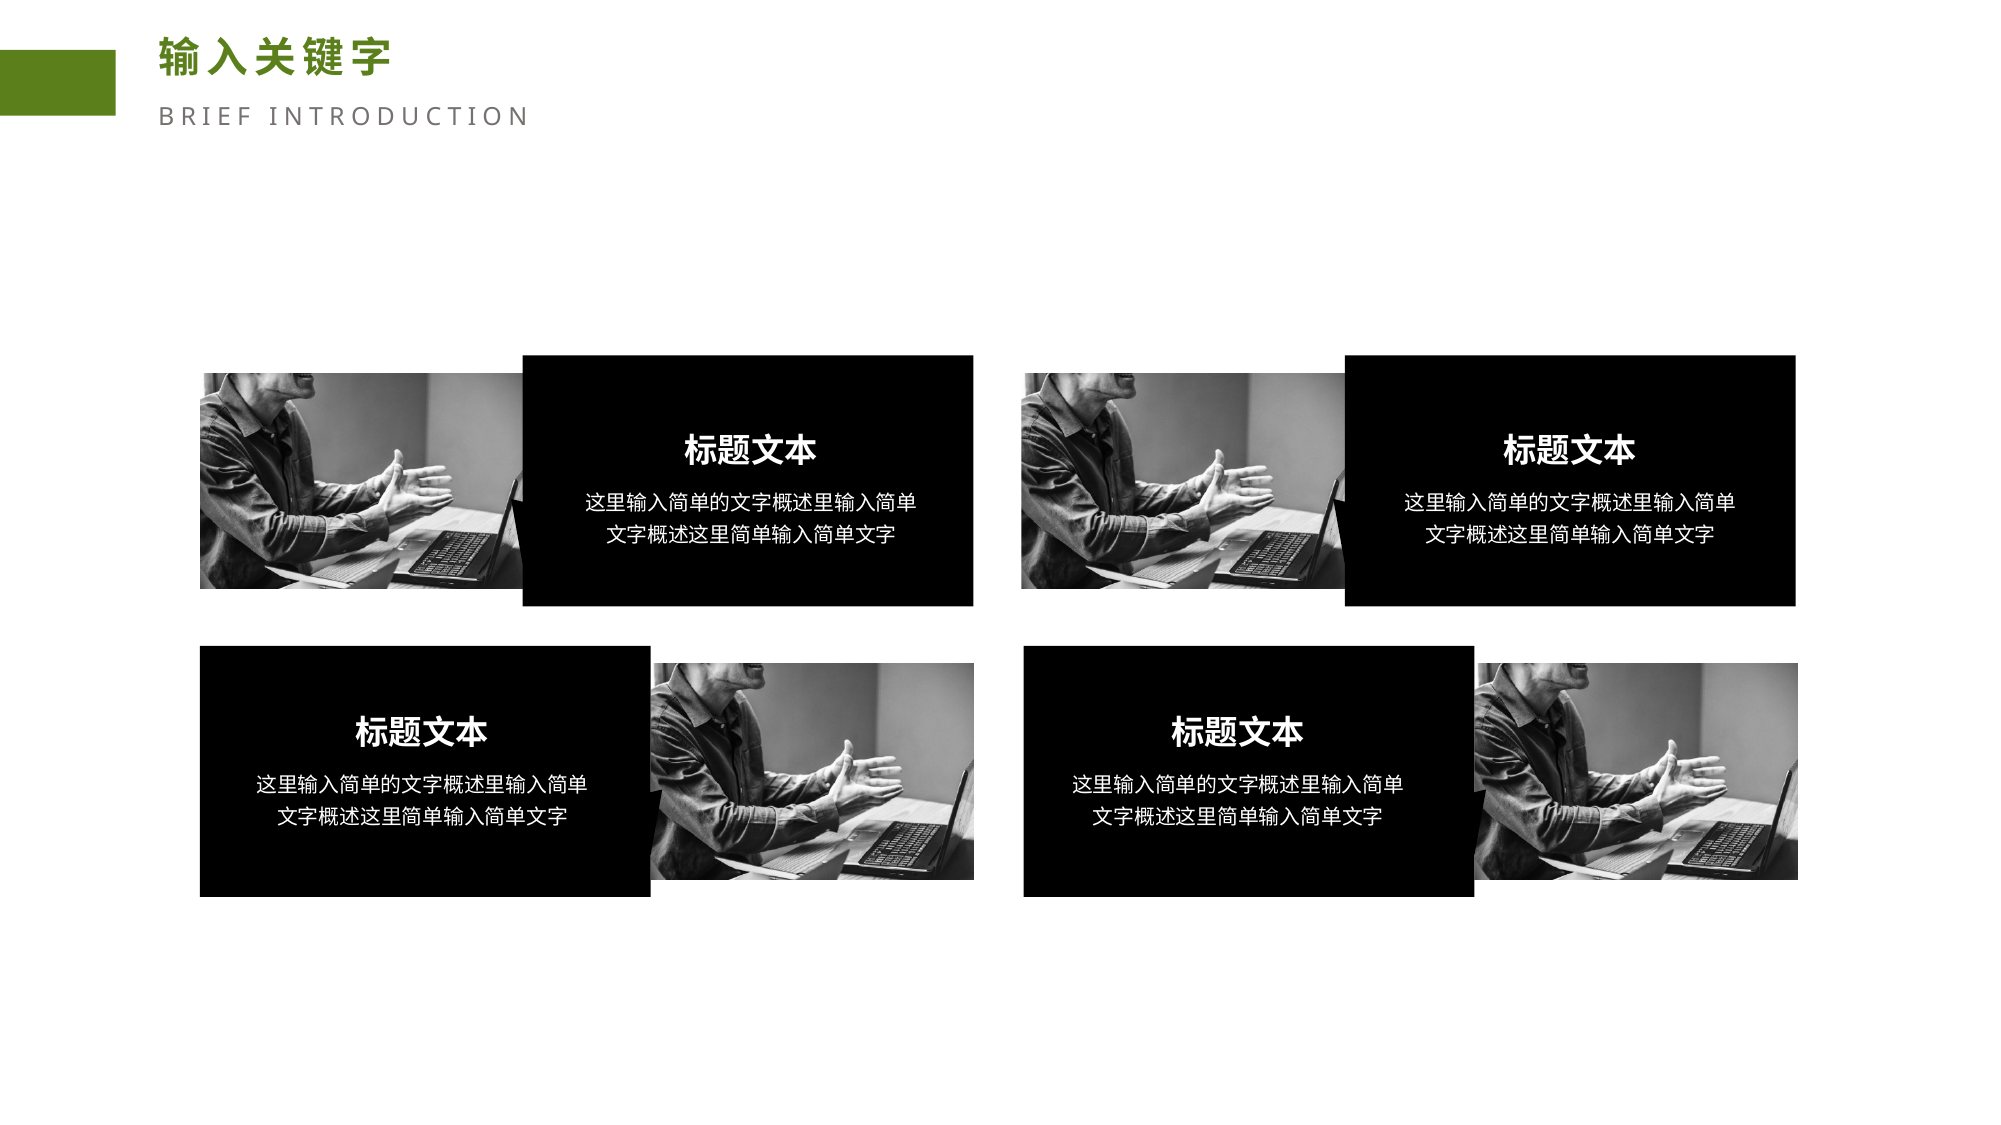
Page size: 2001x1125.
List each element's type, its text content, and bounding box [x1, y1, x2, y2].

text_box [1383, 422, 1757, 553]
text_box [564, 422, 938, 553]
picture [199, 373, 524, 589]
text_box [0, 49, 117, 117]
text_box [235, 703, 610, 834]
text_box [1023, 645, 1475, 897]
text_box BRIEF INTRODUCTION [143, 92, 543, 138]
text_box 输入关键字 [144, 23, 408, 89]
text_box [1051, 703, 1425, 834]
picture [650, 663, 974, 880]
text_box [1344, 355, 1796, 607]
picture [1021, 373, 1345, 589]
text_box [199, 645, 651, 897]
text_box [522, 355, 974, 607]
picture [1474, 663, 1798, 880]
